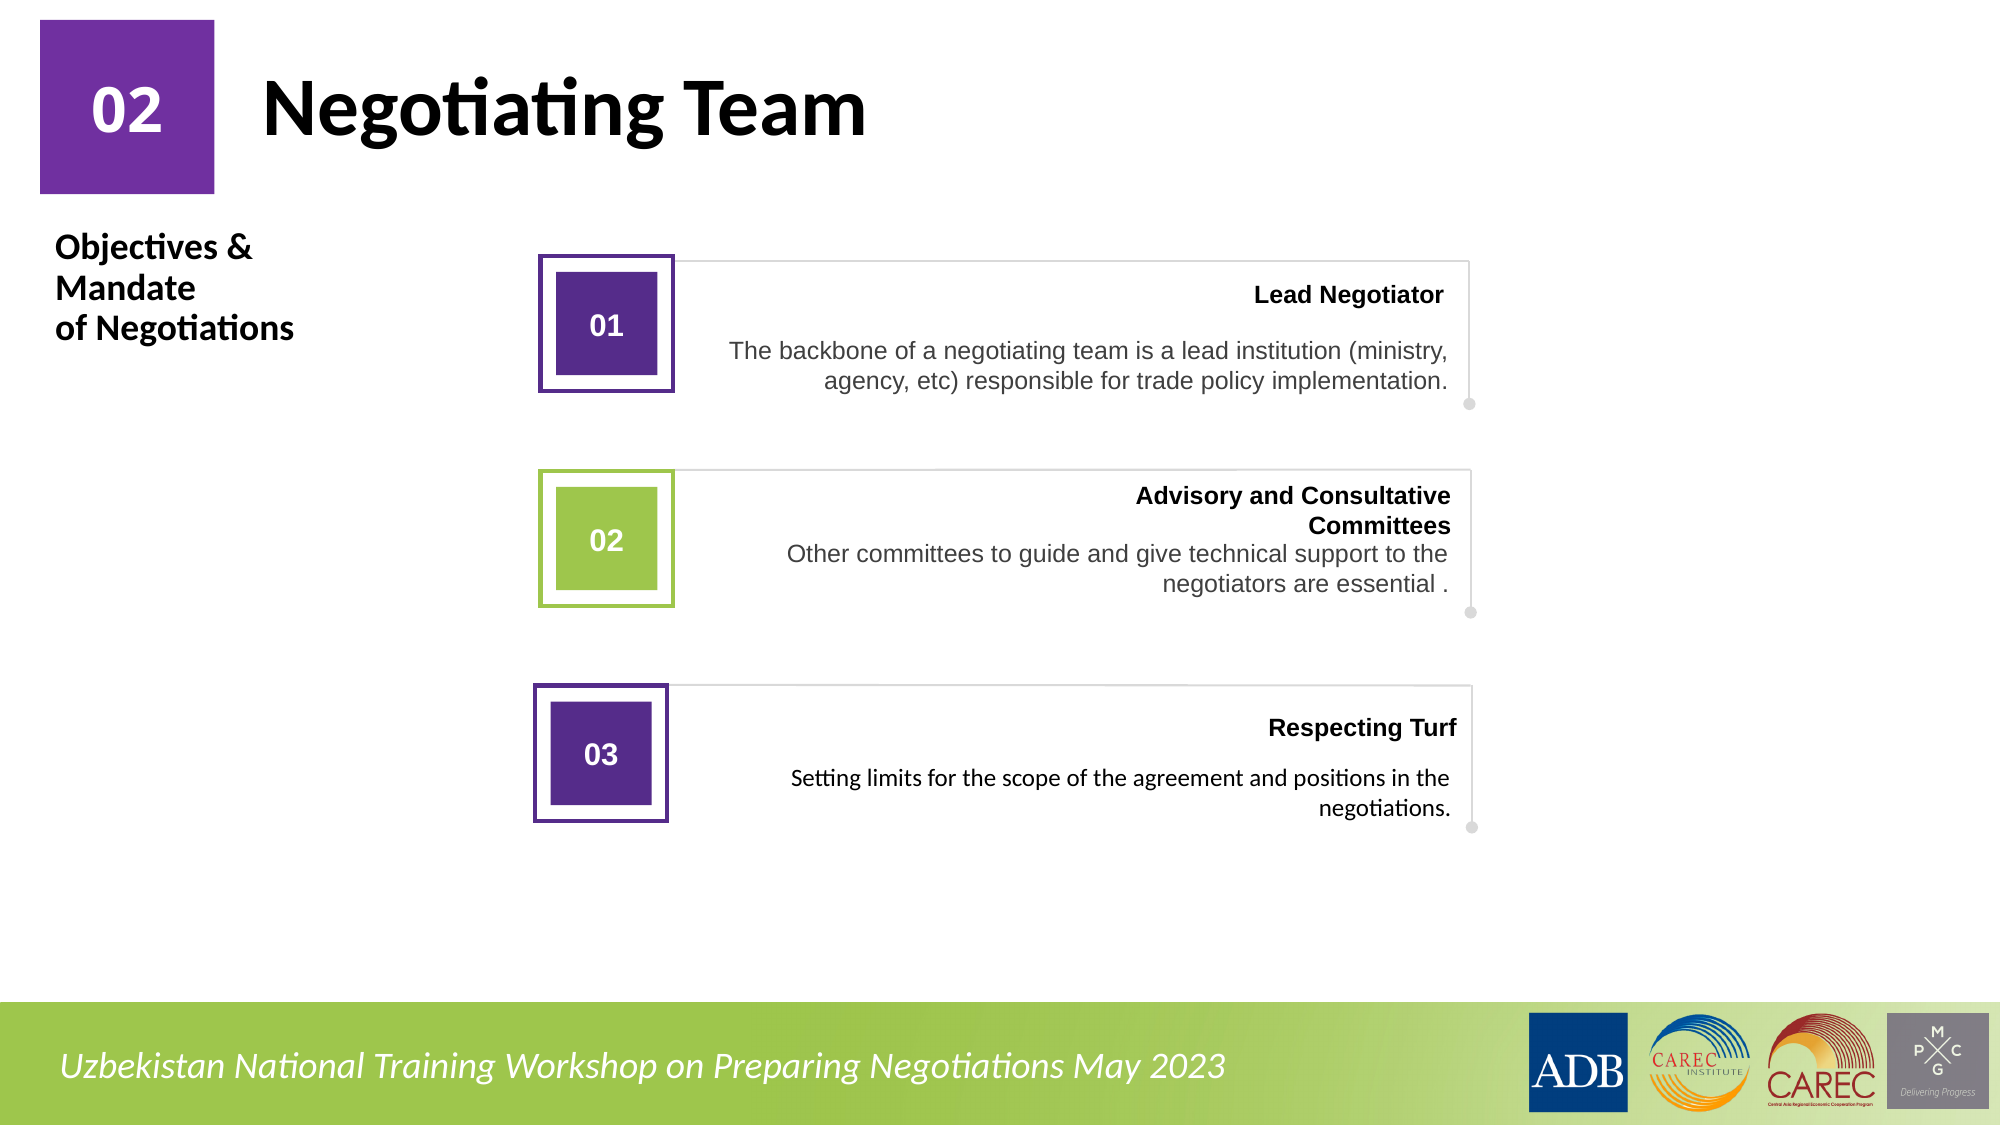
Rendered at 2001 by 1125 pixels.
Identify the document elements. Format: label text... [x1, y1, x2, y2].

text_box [670, 469, 1471, 613]
text_box [540, 255, 674, 392]
text_box [556, 271, 658, 297]
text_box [40, 19, 215, 195]
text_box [674, 261, 1470, 404]
title Negotiating Team [247, 21, 1015, 196]
text_box [550, 780, 652, 806]
text_box Objectives & Mandate of Negotiations [40, 201, 320, 375]
text_box 01 [543, 297, 671, 350]
text_box [550, 701, 652, 727]
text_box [540, 470, 674, 607]
picture [752, 1002, 2000, 1125]
text_box [534, 685, 667, 822]
text_box [556, 350, 658, 376]
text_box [667, 684, 1472, 830]
text_box 03 [538, 727, 665, 780]
